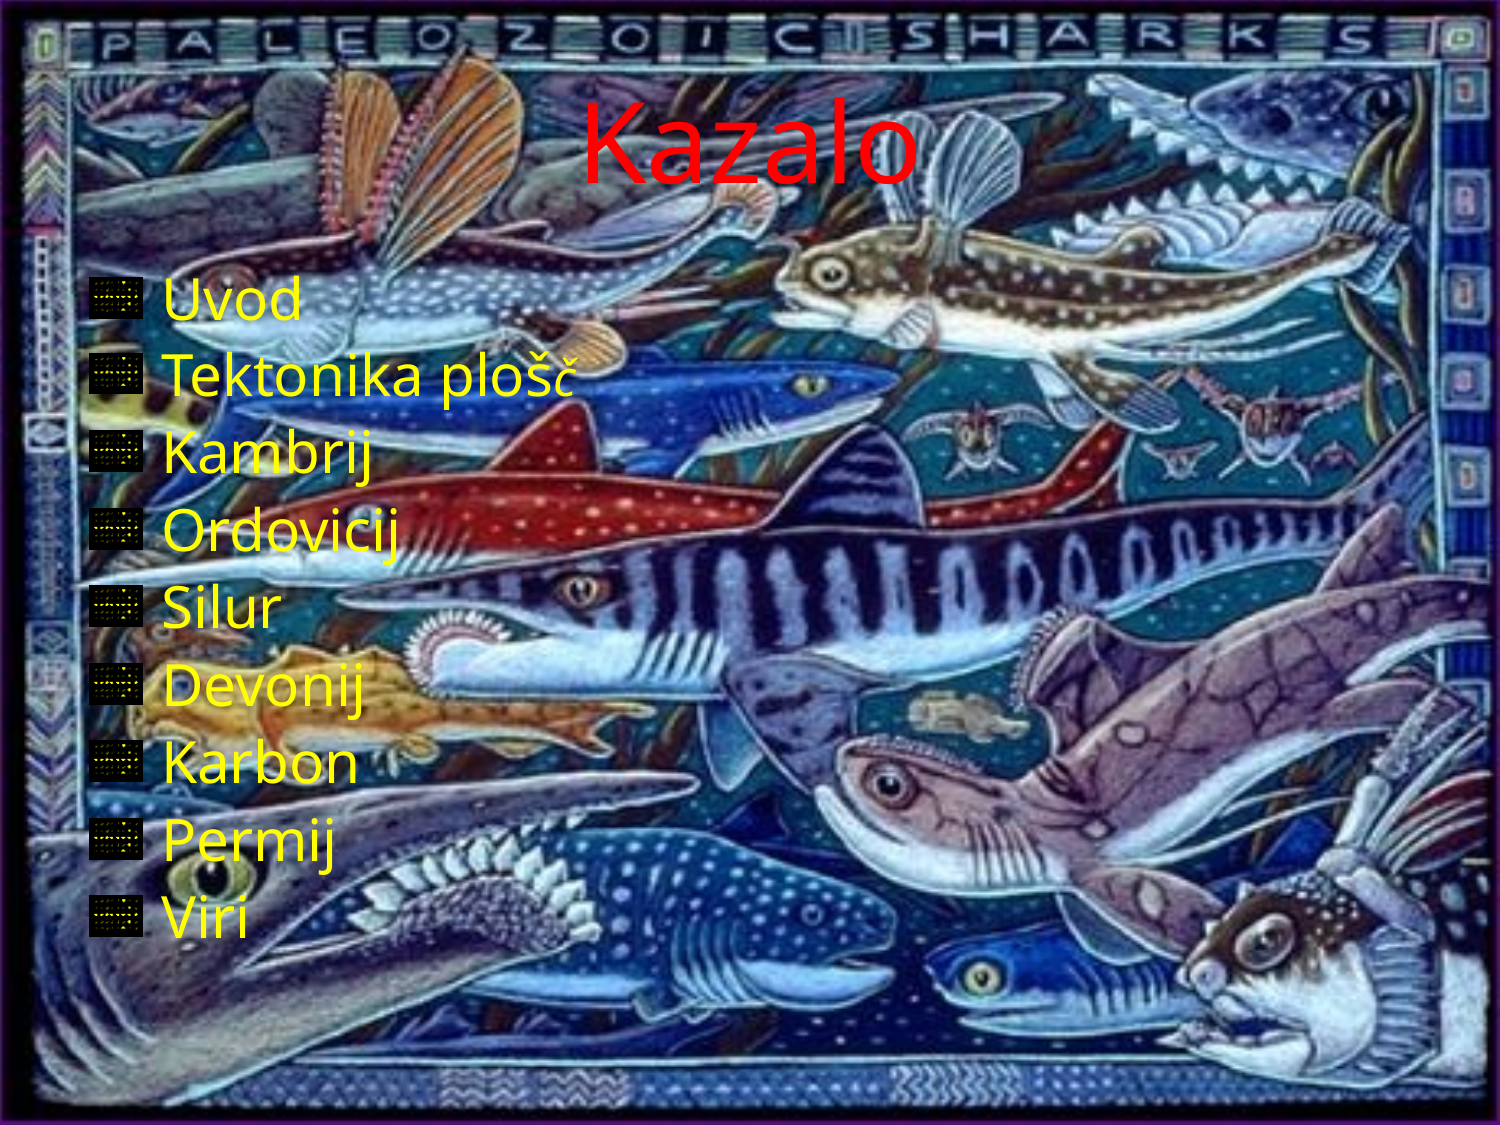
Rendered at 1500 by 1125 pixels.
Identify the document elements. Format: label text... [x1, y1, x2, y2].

list Uvod Tektonika plošč Kambrij Ordovicij Silur Devonij Karbon Permij Viri [75, 262, 1425, 1005]
title Kazalo [75, 45, 1425, 233]
picture [0, 0, 1500, 1125]
